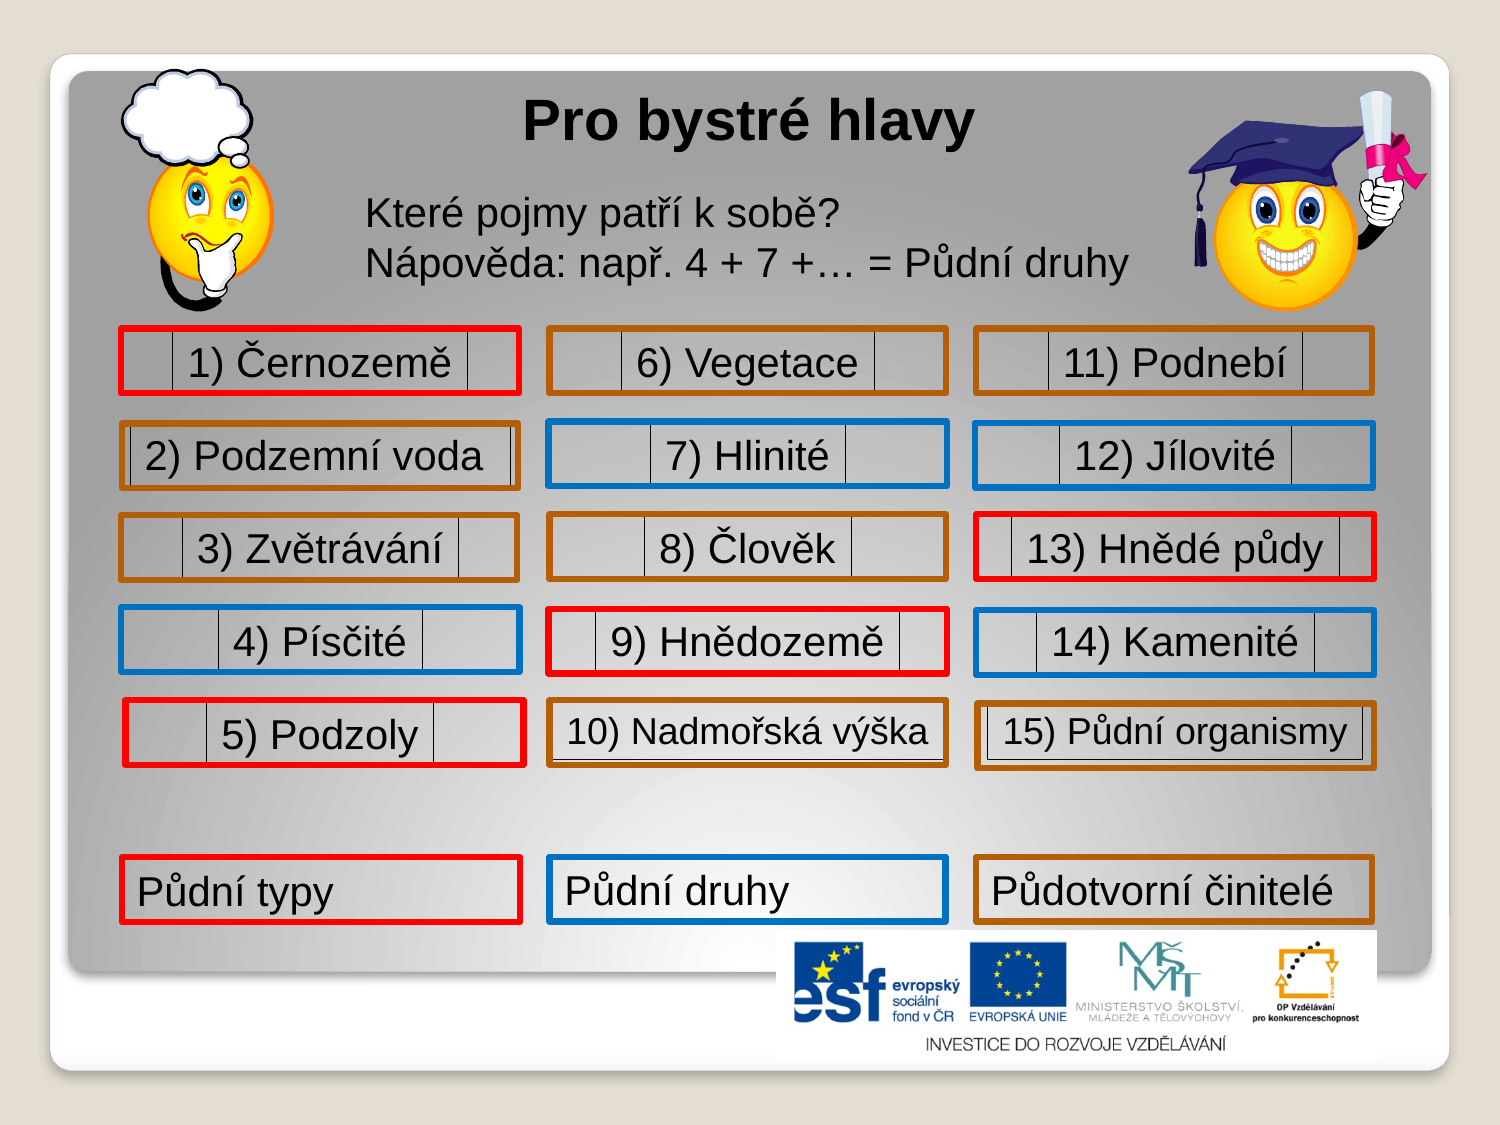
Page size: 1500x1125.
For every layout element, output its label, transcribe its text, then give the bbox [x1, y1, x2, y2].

text_box Které pojmy patří k sobě? Nápověda: např. 4 + 7 +… = Půdní druhy [350, 178, 1150, 294]
text_box Půdotvorní činitelé . [121, 423, 519, 489]
text_box …………………….. [975, 422, 1374, 488]
text_box …………………….. [121, 607, 520, 672]
text_box Půdotvorní činitelé . [977, 703, 1374, 769]
text_box …………………….. [548, 421, 947, 487]
text_box Půdotvorní činitelé . [549, 328, 946, 394]
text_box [120, 856, 1376, 924]
picture [776, 930, 1377, 1062]
picture [1187, 88, 1429, 313]
text_box …………………….. [125, 700, 524, 765]
text_box Půdotvorní činitelé . [120, 515, 518, 581]
title Pro bystré hlavy [174, 59, 1326, 160]
text_box Půdotvorní činitelé . [976, 328, 1373, 394]
text_box …………………….. [976, 514, 1375, 580]
text_box …………………….. [120, 328, 520, 394]
text_box 15) Půdní organismy [987, 699, 1363, 703]
text_box Půdotvorní činitelé . [549, 514, 946, 579]
text_box …………………….. [976, 610, 1375, 676]
text_box …………………….. [548, 608, 947, 674]
picture [119, 67, 276, 313]
text_box Půdotvorní činitelé . [549, 700, 946, 765]
